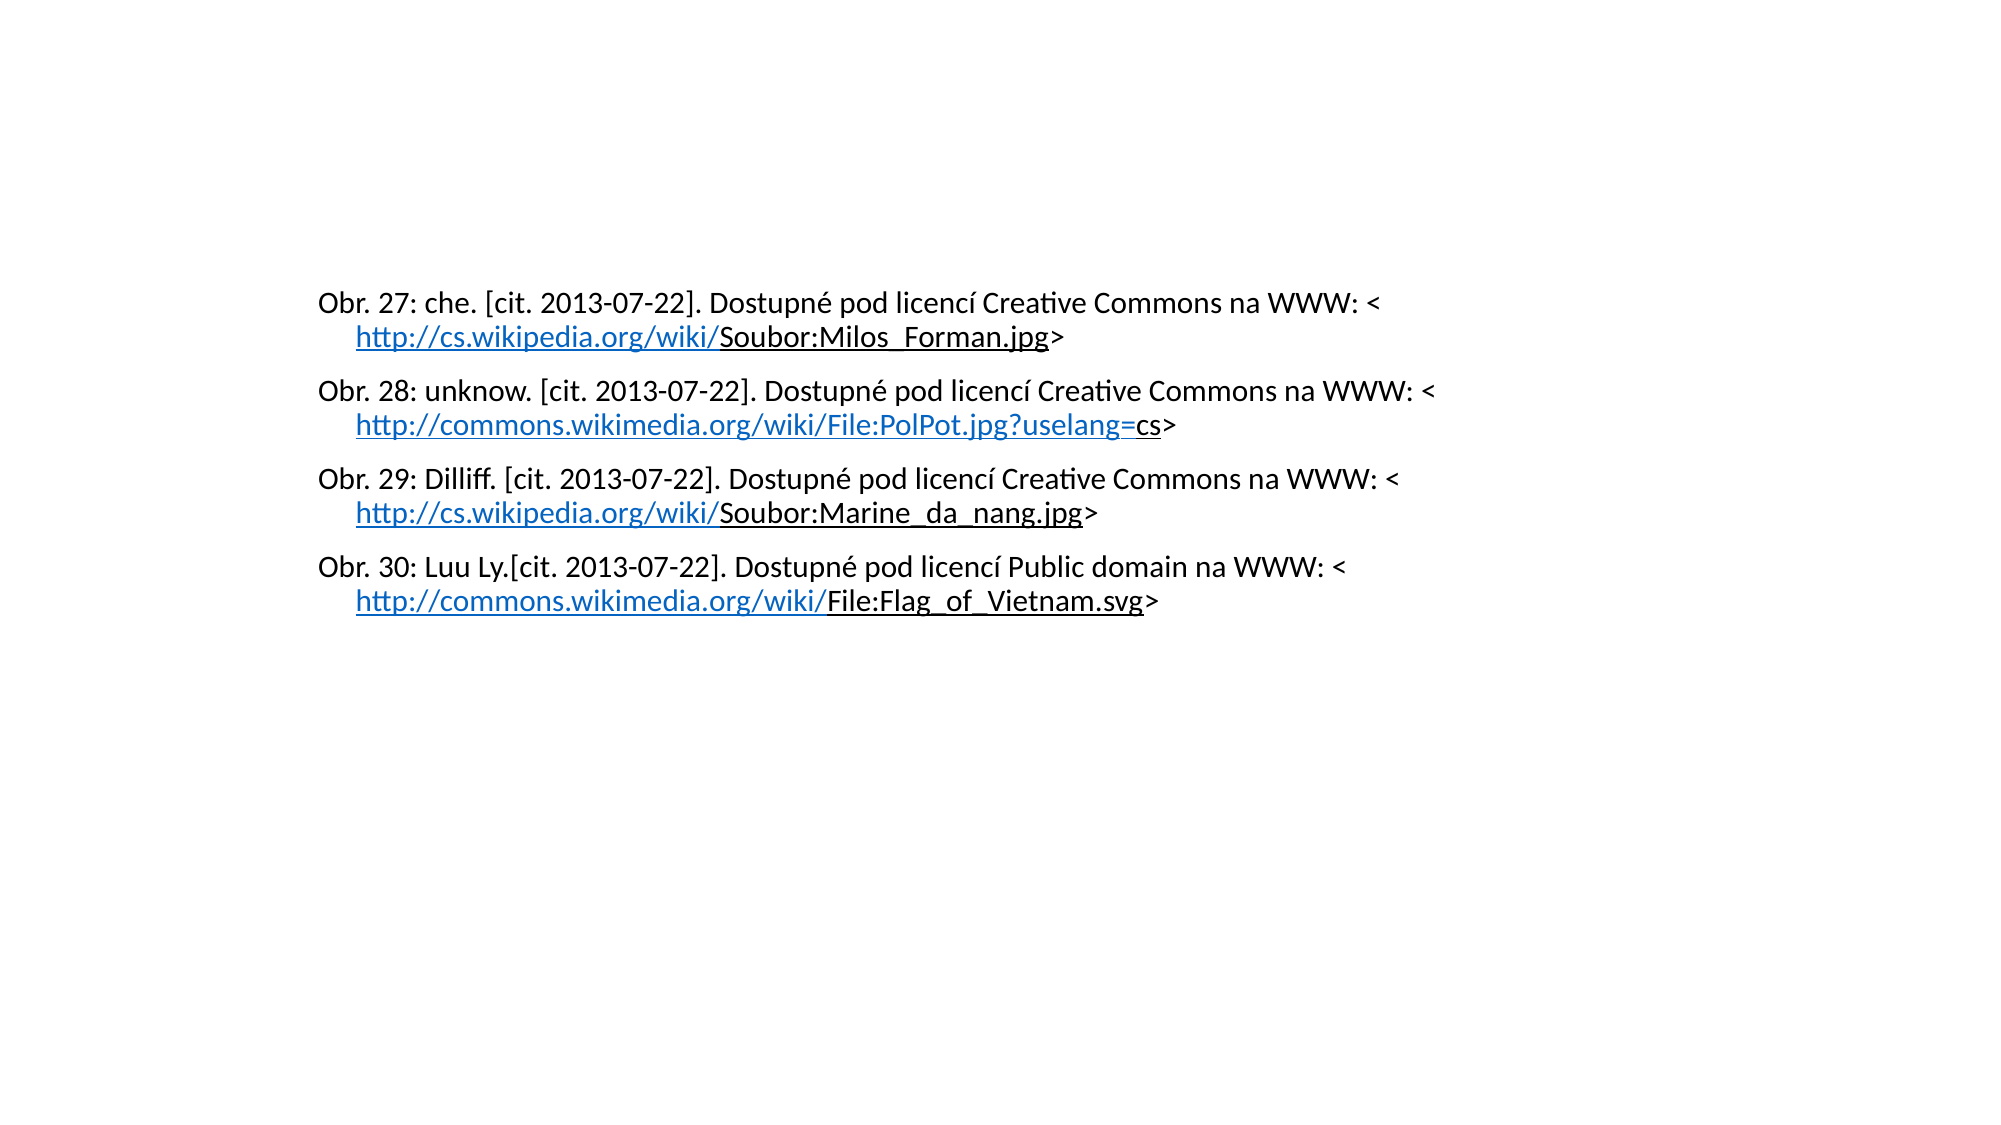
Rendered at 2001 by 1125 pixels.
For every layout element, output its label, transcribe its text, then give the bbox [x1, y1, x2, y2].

list Obr. 27: che. [cit. 2013-07-22]. Dostupné pod licencí Creative Commons na WWW: <http://cs.wikipedia.org/wiki/Soubor:Milos_Forman.jpg> Obr. 28: unknow. [cit. 2013-07-22]. Dostupné pod licencí Creative Commons na WWW: <http://commons.wikimedia.org/wiki/File:PolPot.jpg?uselang=cs> Obr. 29: Dilliff. [cit. 2013-07-22]. Dostupné pod licencí Creative Commons na WWW: <http://cs.wikipedia.org/wiki/Soubor:Marine_da_nang.jpg> Obr. 30: Luu Ly.[cit. 2013-07-22]. Dostupné pod licencí Public domain na WWW: <http://commons.wikimedia.org/wiki/File:Flag_of_Vietnam.svg> [303, 278, 1654, 1022]
